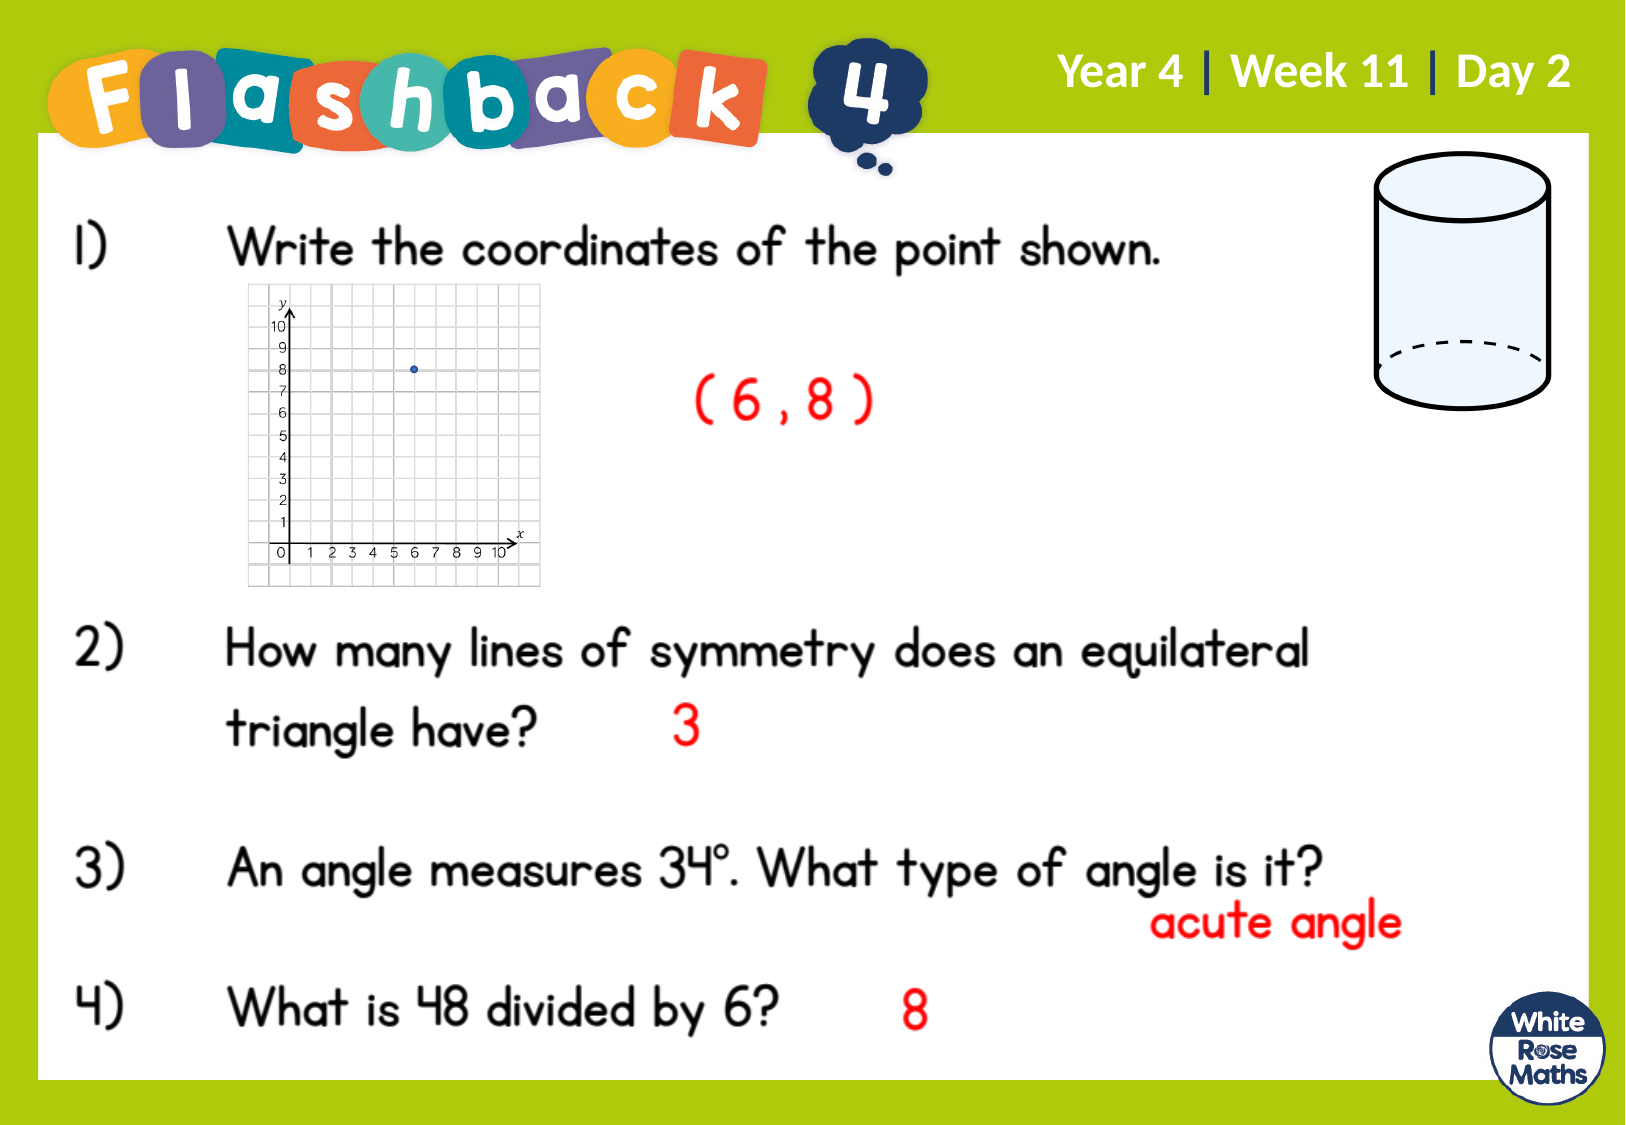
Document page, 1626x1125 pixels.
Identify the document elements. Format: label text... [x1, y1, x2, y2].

text_box Year 4 | Week 11 | Day 2 [991, 36, 1587, 108]
picture [0, 0, 1626, 1125]
